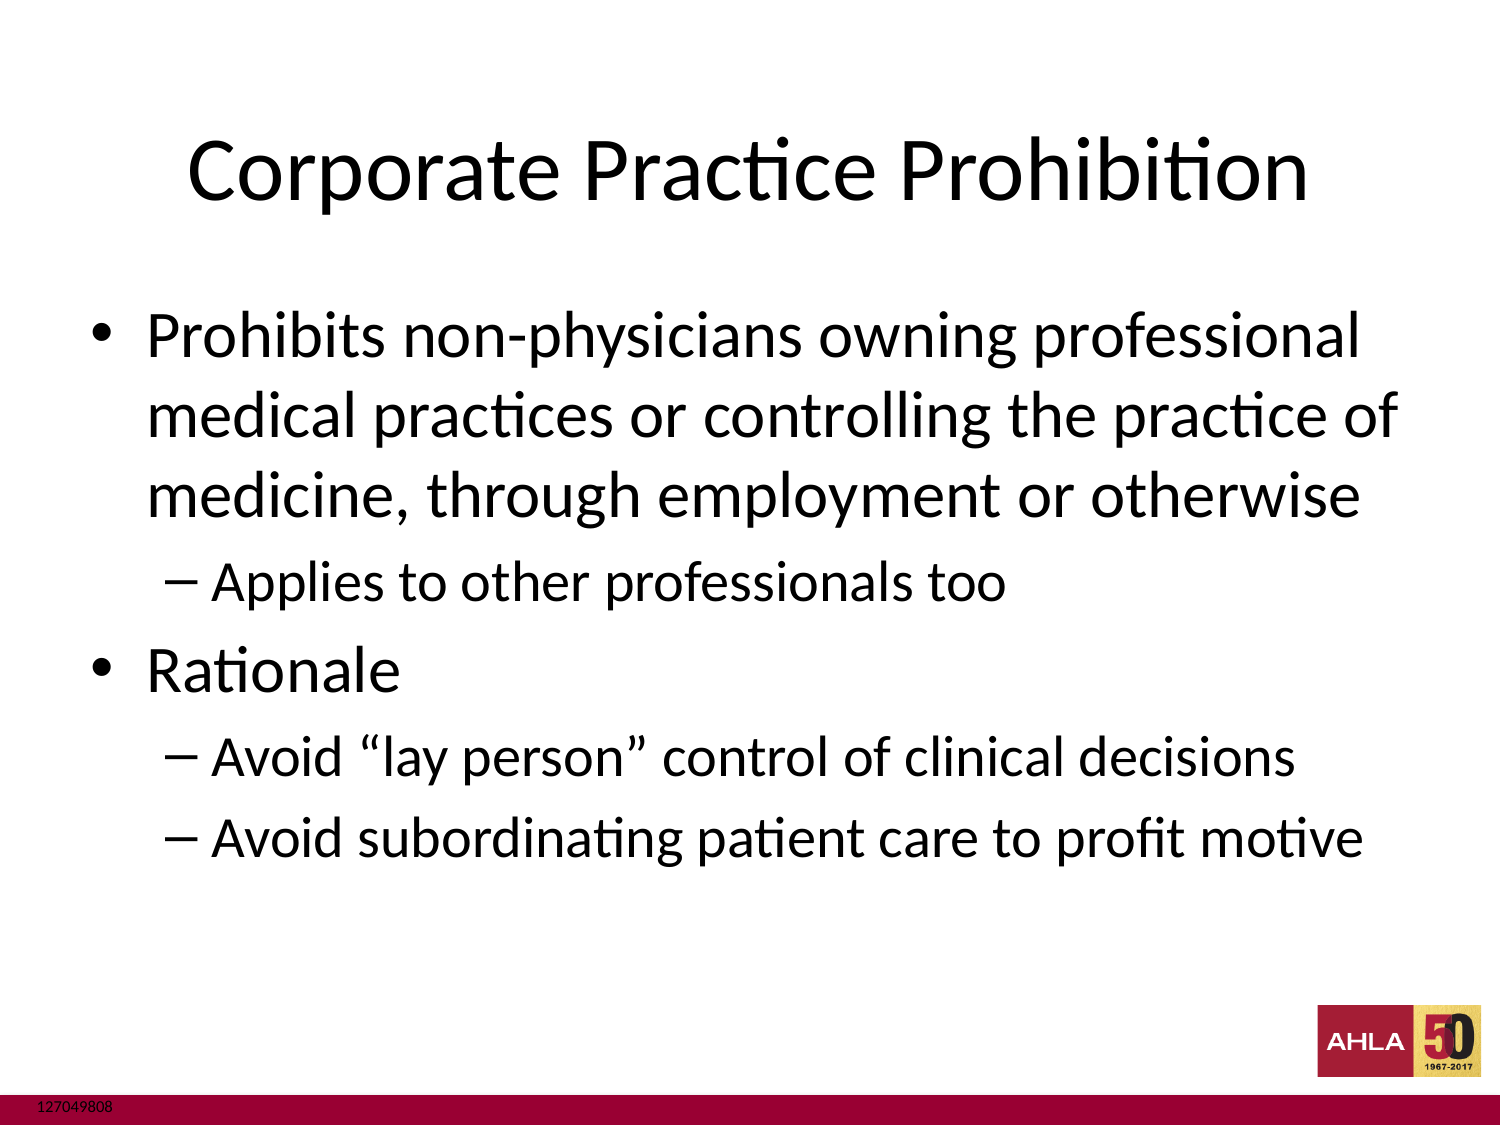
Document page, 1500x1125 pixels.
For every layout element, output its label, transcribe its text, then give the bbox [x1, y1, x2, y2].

list Prohibits non-physicians owning professional medical practices or controlling the practice of medicine, through employment or otherwise Applies to other professionals too Rationale Avoid “lay person” control of clinical decisions Avoid subordinating patient care to profit motive [75, 283, 1425, 937]
title Corporate Practice Prohibition [75, 95, 1425, 233]
